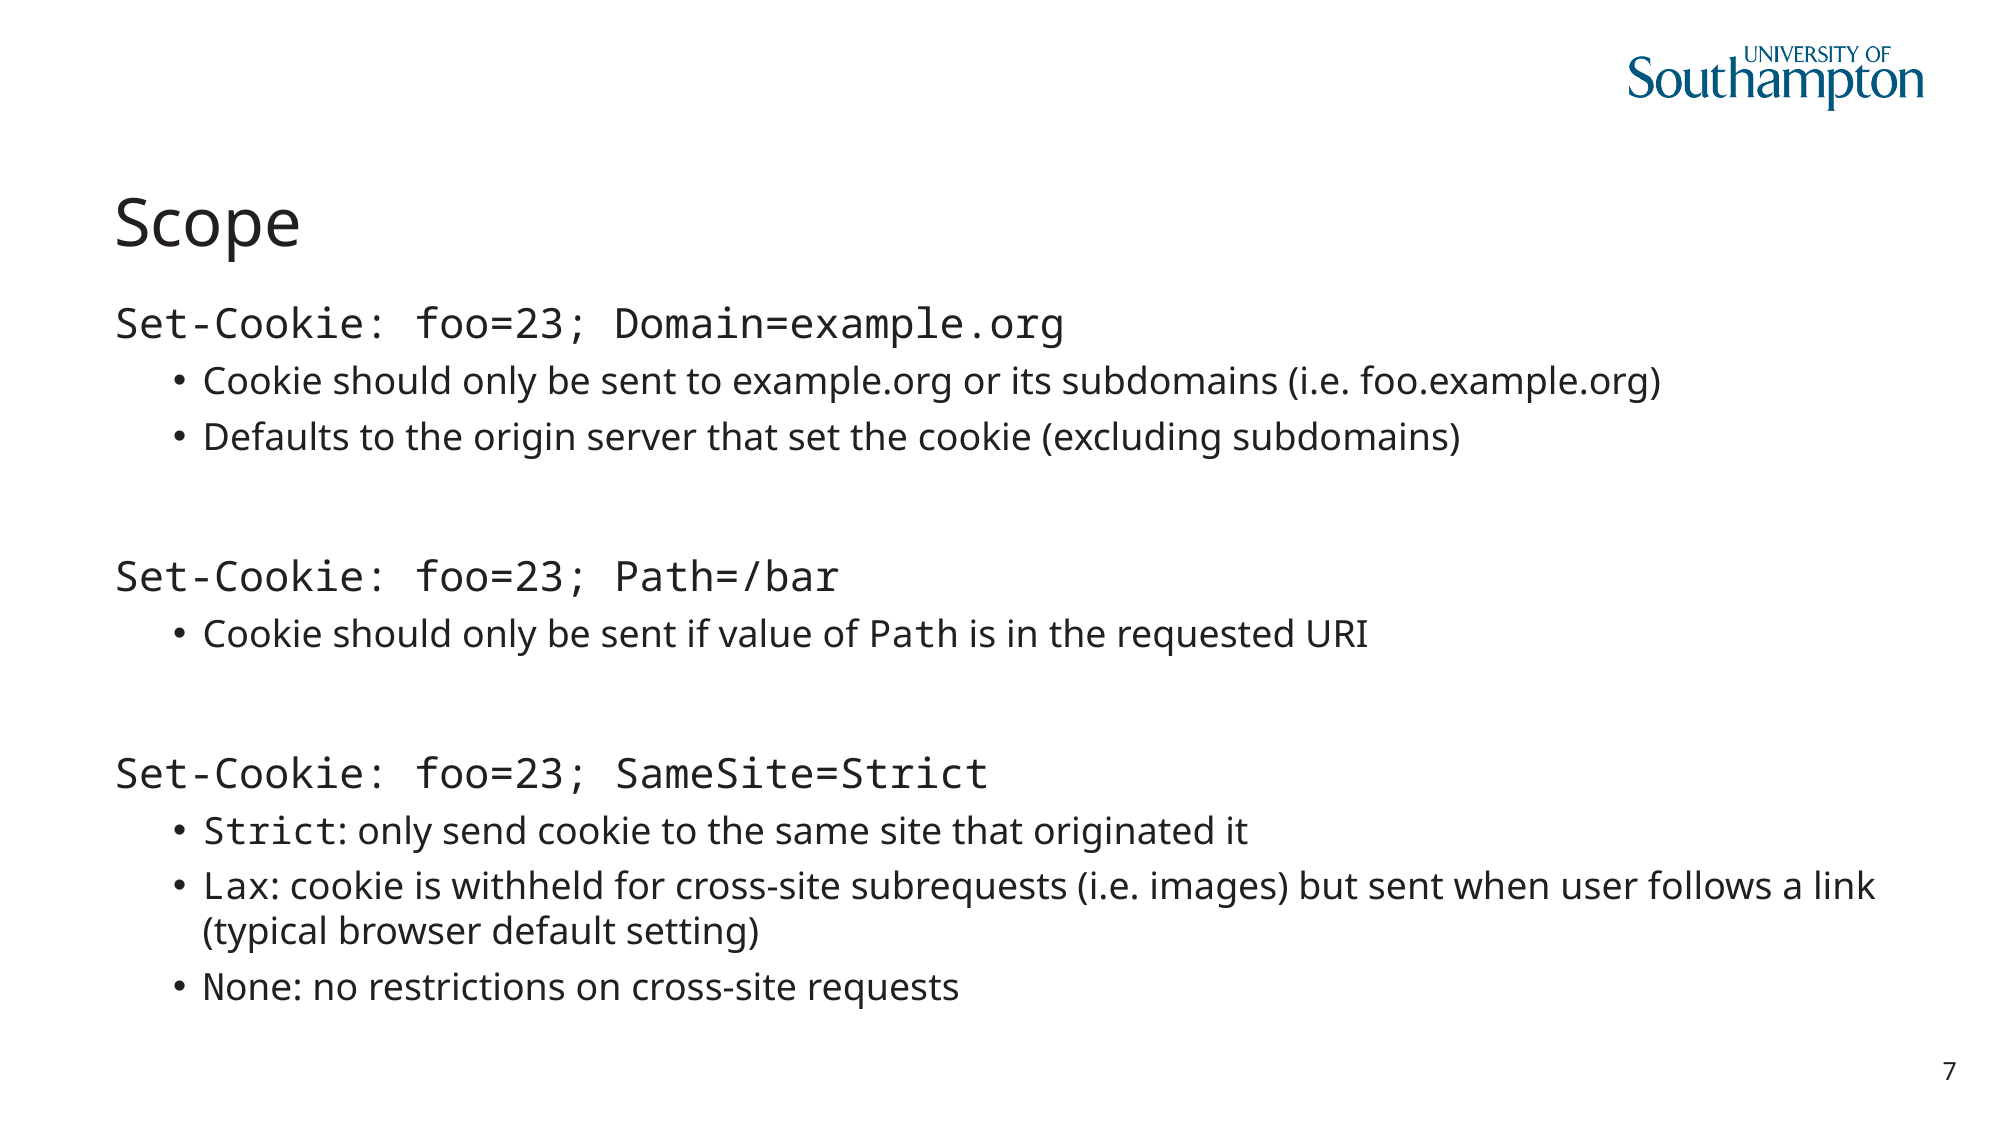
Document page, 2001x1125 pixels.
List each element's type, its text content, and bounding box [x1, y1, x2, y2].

picture [1629, 46, 1924, 111]
list Set-Cookie: foo=23; Domain=example.org Cookie should only be sent to example.org or its subdomains (i.e. foo.example.org) Defaults to the origin server that set the cookie (excluding subdomains) Set-Cookie: foo=23; Path=/bar Cookie should only be sent if value of Path is in the requested URI Set-Cookie: foo=23; SameSite=Strict Strict: only send cookie to the same site that originated it Lax: cookie is withheld for cross-site subrequests (i.e. images) but sent when user follows a link (typical browser default setting) None: no restrictions on cross-site requests [102, 290, 1898, 1024]
picture [1629, 71, 1648, 95]
title Scope [102, 113, 1898, 268]
picture [1869, 48, 1877, 60]
